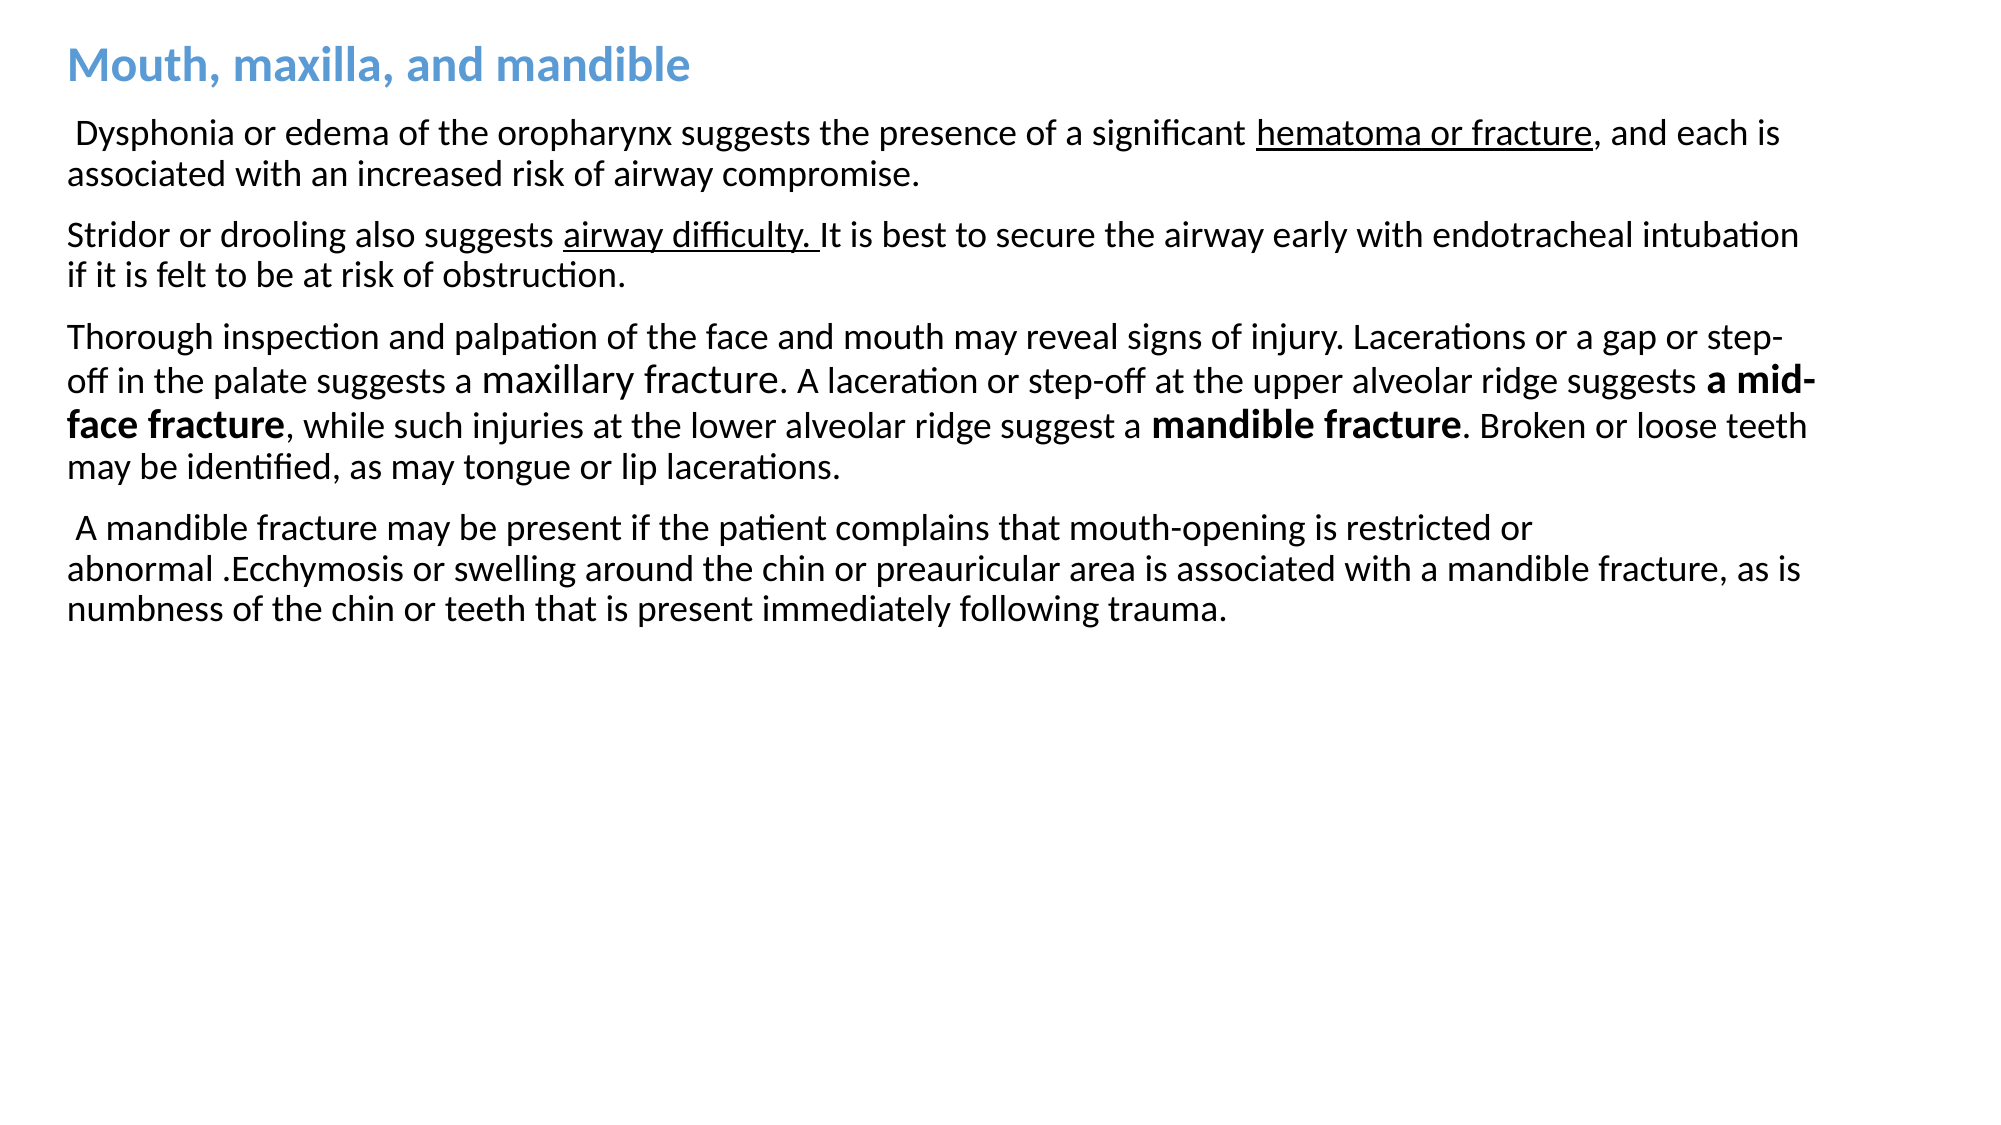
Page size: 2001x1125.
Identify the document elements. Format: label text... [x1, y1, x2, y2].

list Mouth, maxilla, and mandible Dysphonia or edema of the oropharynx suggests the presence of a significant hematoma or fracture, and each is associated with an increased risk of airway compromise. Stridor or drooling also suggests airway difficulty. It is best to secure the airway early with endotracheal intubation if it is felt to be at risk of obstruction. Thorough inspection and palpation of the face and mouth may reveal signs of injury. Lacerations or a gap or step-off in the palate suggests a maxillary fracture. A laceration or step-off at the upper alveolar ridge suggests a mid-face fracture, while such injuries at the lower alveolar ridge suggest a mandible fracture. Broken or loose teeth may be identified, as may tongue or lip lacerations. A mandible fracture may be present if the patient complains that mouth-opening is restricted or abnormal .Ecchymosis or swelling around the chin or preauricular area is associated with a mandible fracture, as is numbness of the chin or teeth that is present immediately following trauma. [51, 30, 1833, 962]
